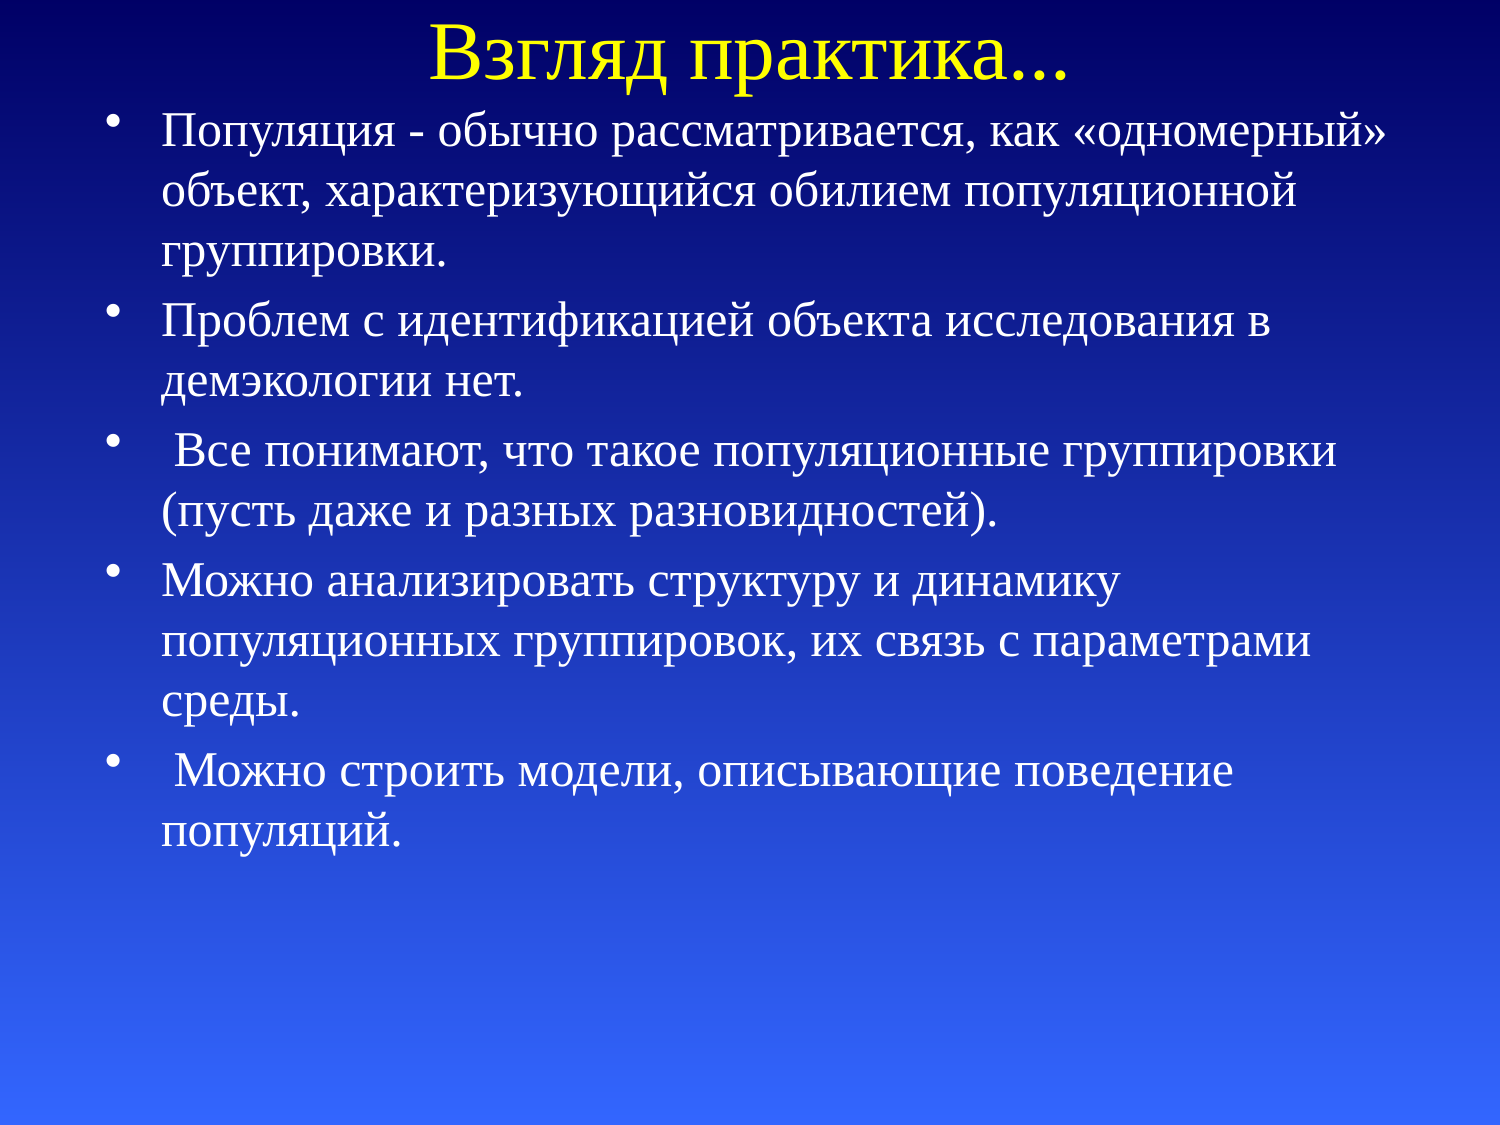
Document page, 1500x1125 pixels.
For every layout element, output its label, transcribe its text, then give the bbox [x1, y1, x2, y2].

list Популяция - обычно рассматривается, как «одномерный» объект, характеризующийся обилием популяционной группировки. Проблем с идентификацией объекта исследования в демэкологии нет. Все понимают, что такое популяционные группировки (пусть даже и разных разновидностей). Можно анализировать структуру и динамику популяционных группировок, их связь с параметрами среды. Можно строить модели, описывающие поведение популяций. [89, 88, 1460, 933]
title Взгляд практика... [112, 3, 1388, 88]
